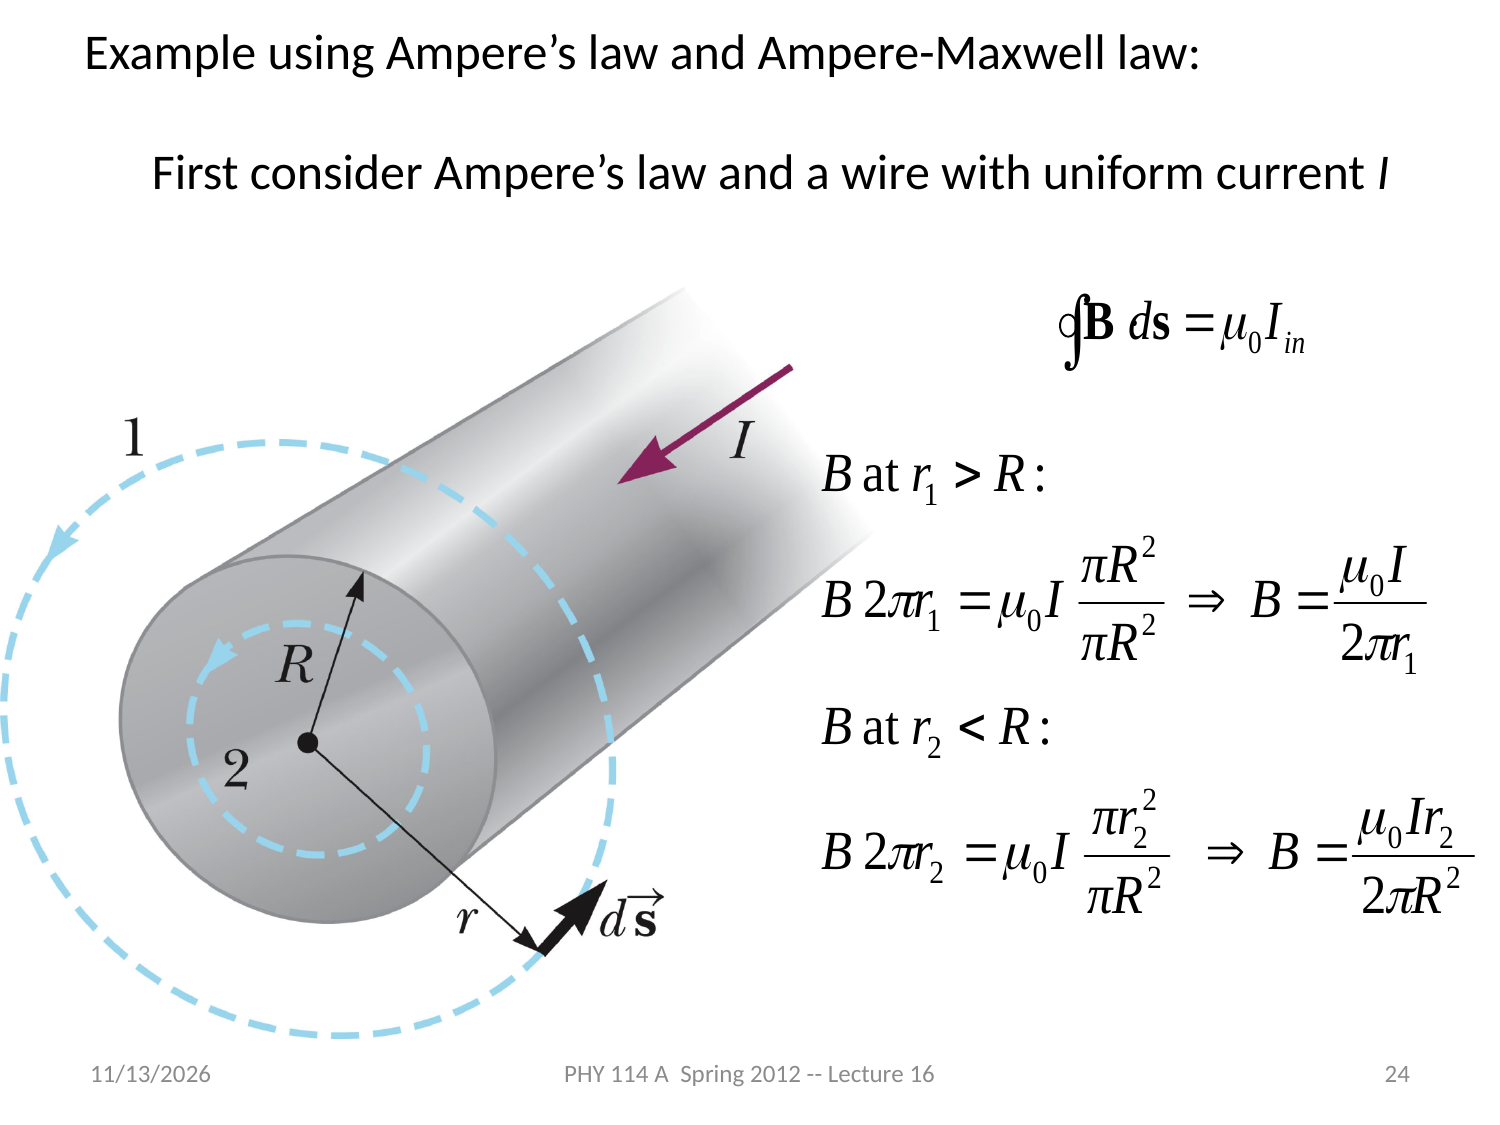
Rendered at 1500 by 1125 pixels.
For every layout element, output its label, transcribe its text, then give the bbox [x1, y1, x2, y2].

text_box Example using Ampere’s law and Ampere-Maxwell law: First consider Ampere’s law and a wire with uniform current I [69, 12, 1463, 208]
footer PHY 114 A Spring 2012 -- Lecture 16 [512, 1042, 988, 1103]
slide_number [75, 1046, 425, 1103]
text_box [812, 437, 1486, 926]
slide_number 24 [1074, 1042, 1425, 1103]
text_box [1049, 274, 1314, 377]
picture [0, 227, 938, 1039]
